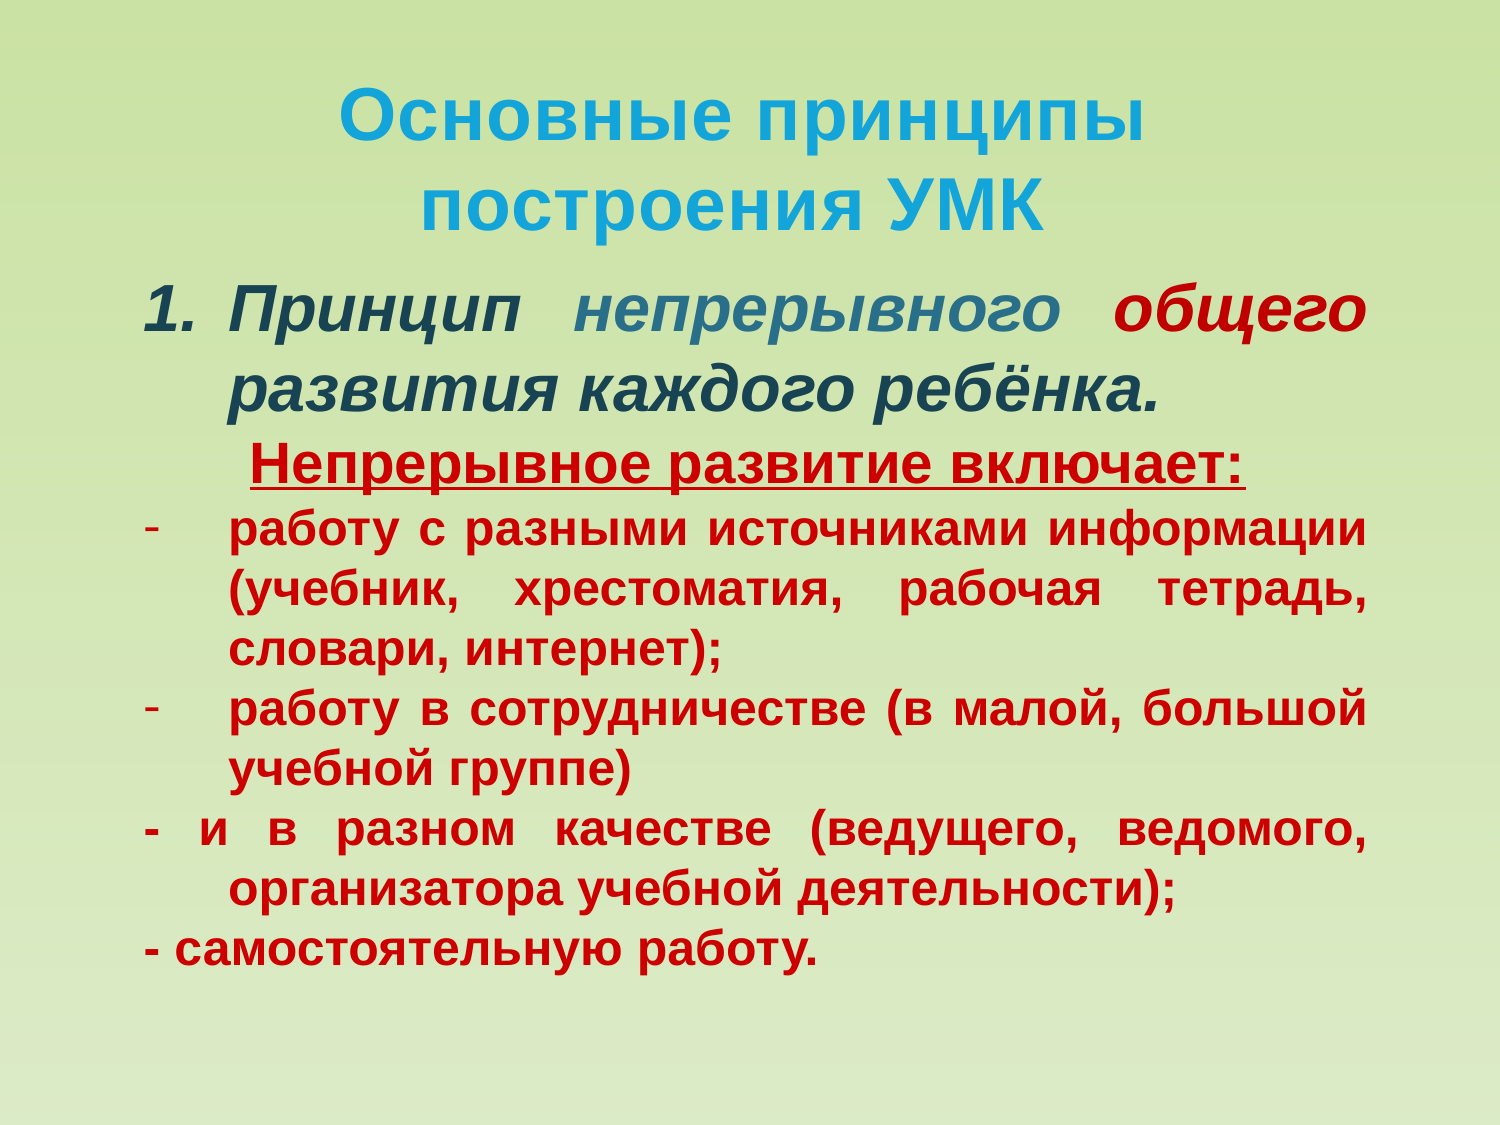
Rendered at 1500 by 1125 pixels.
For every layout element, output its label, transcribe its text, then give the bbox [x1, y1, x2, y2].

text_box Основные принципы построения УМК [117, 58, 1348, 254]
text_box Принцип непрерывного общего развития каждого ребёнка. Непрерывное развитие включает: работу с разными источниками информации (учебник, хрестоматия, рабочая тетрадь, словари, интернет); работу в сотрудничестве (в малой, большой учебной группе) - и в разном качестве (ведущего, ведомого, организатора учебной деятельности); - самостоятельную работу. [128, 257, 1383, 1043]
